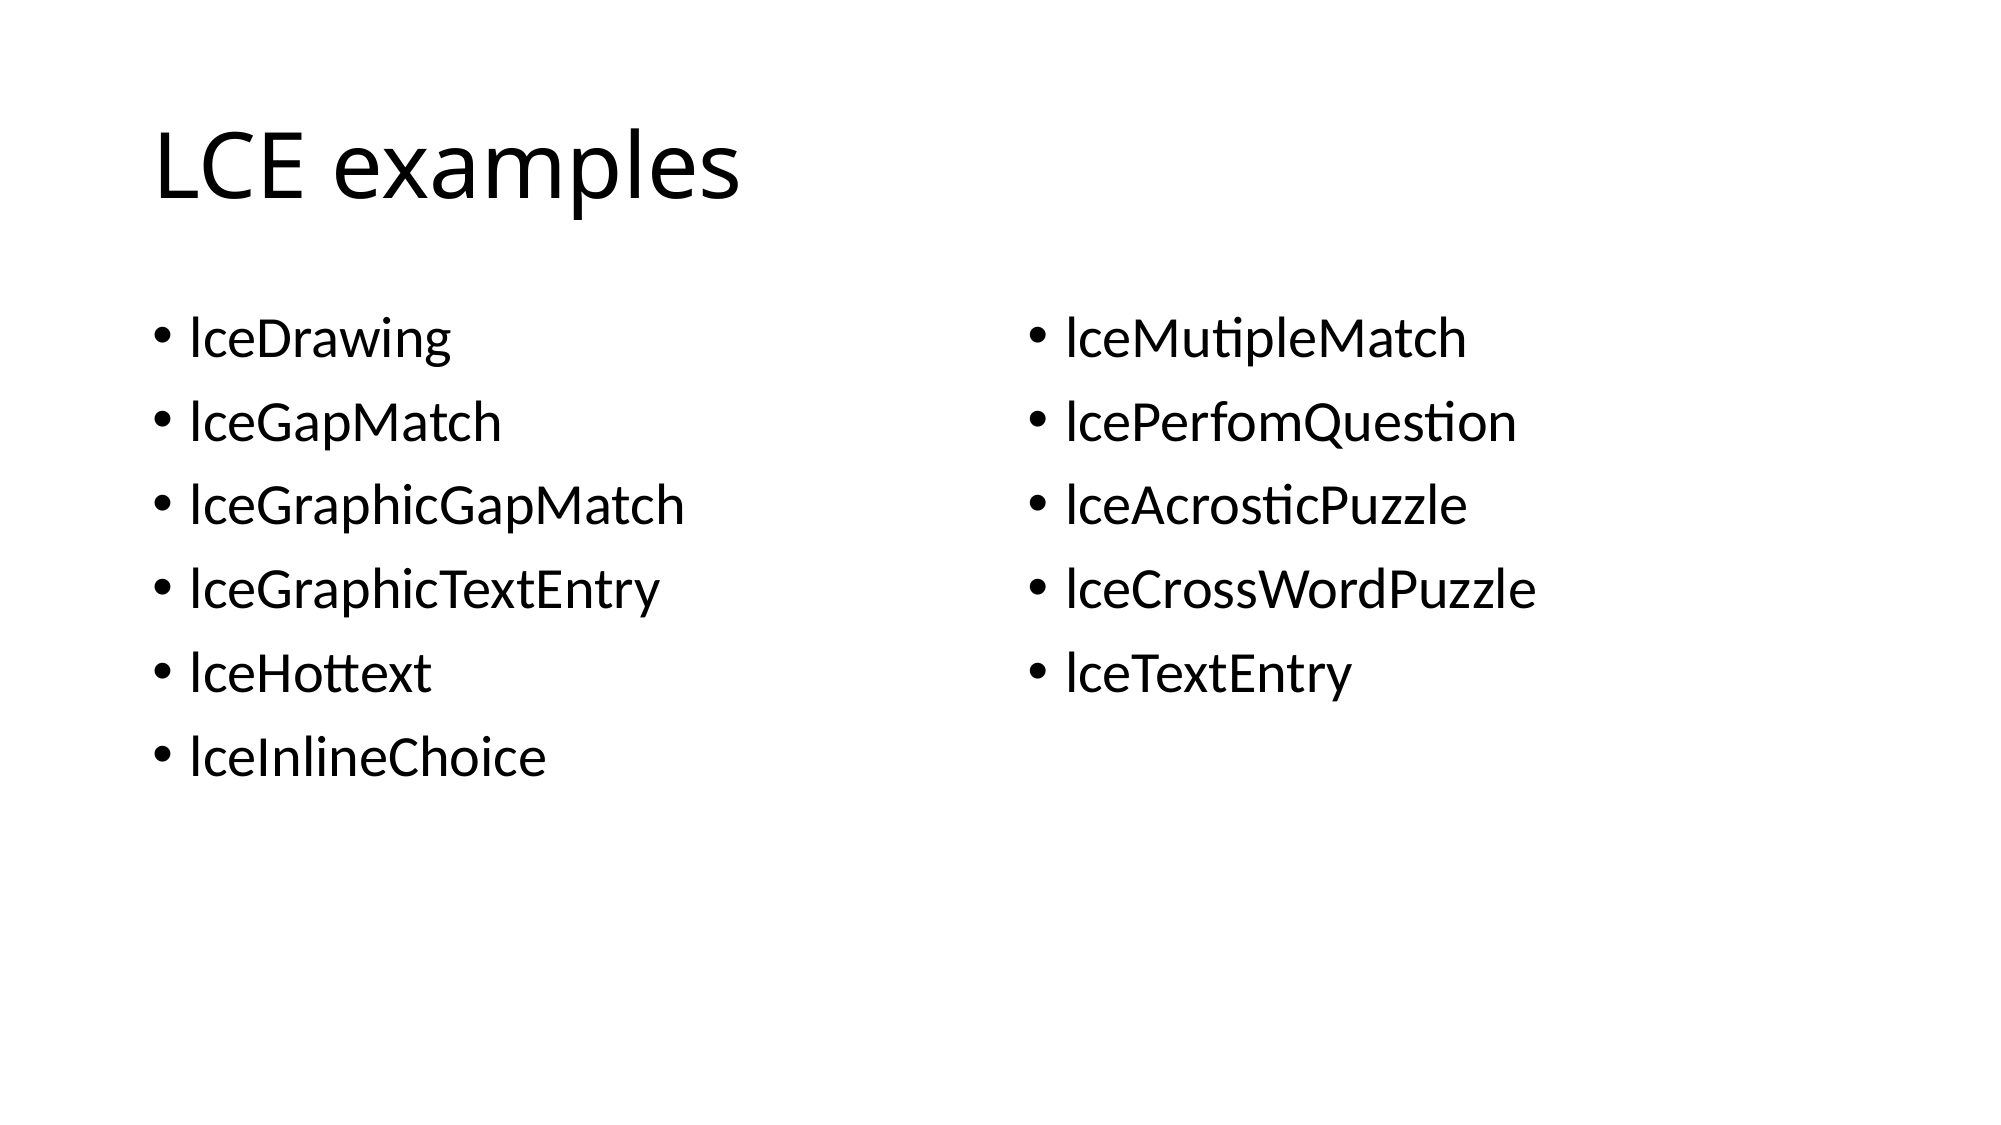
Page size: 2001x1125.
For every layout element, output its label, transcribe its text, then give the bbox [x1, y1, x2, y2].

list lceMutipleMatch lcePerfomQuestion lceAcrosticPuzzle lceCrossWordPuzzle lceTextEntry [1012, 299, 1863, 1014]
list lceDrawing lceGapMatch lceGraphicGapMatch lceGraphicTextEntry lceHottext lceInlineChoice [137, 299, 988, 1014]
title LCE examples [137, 59, 1863, 278]
